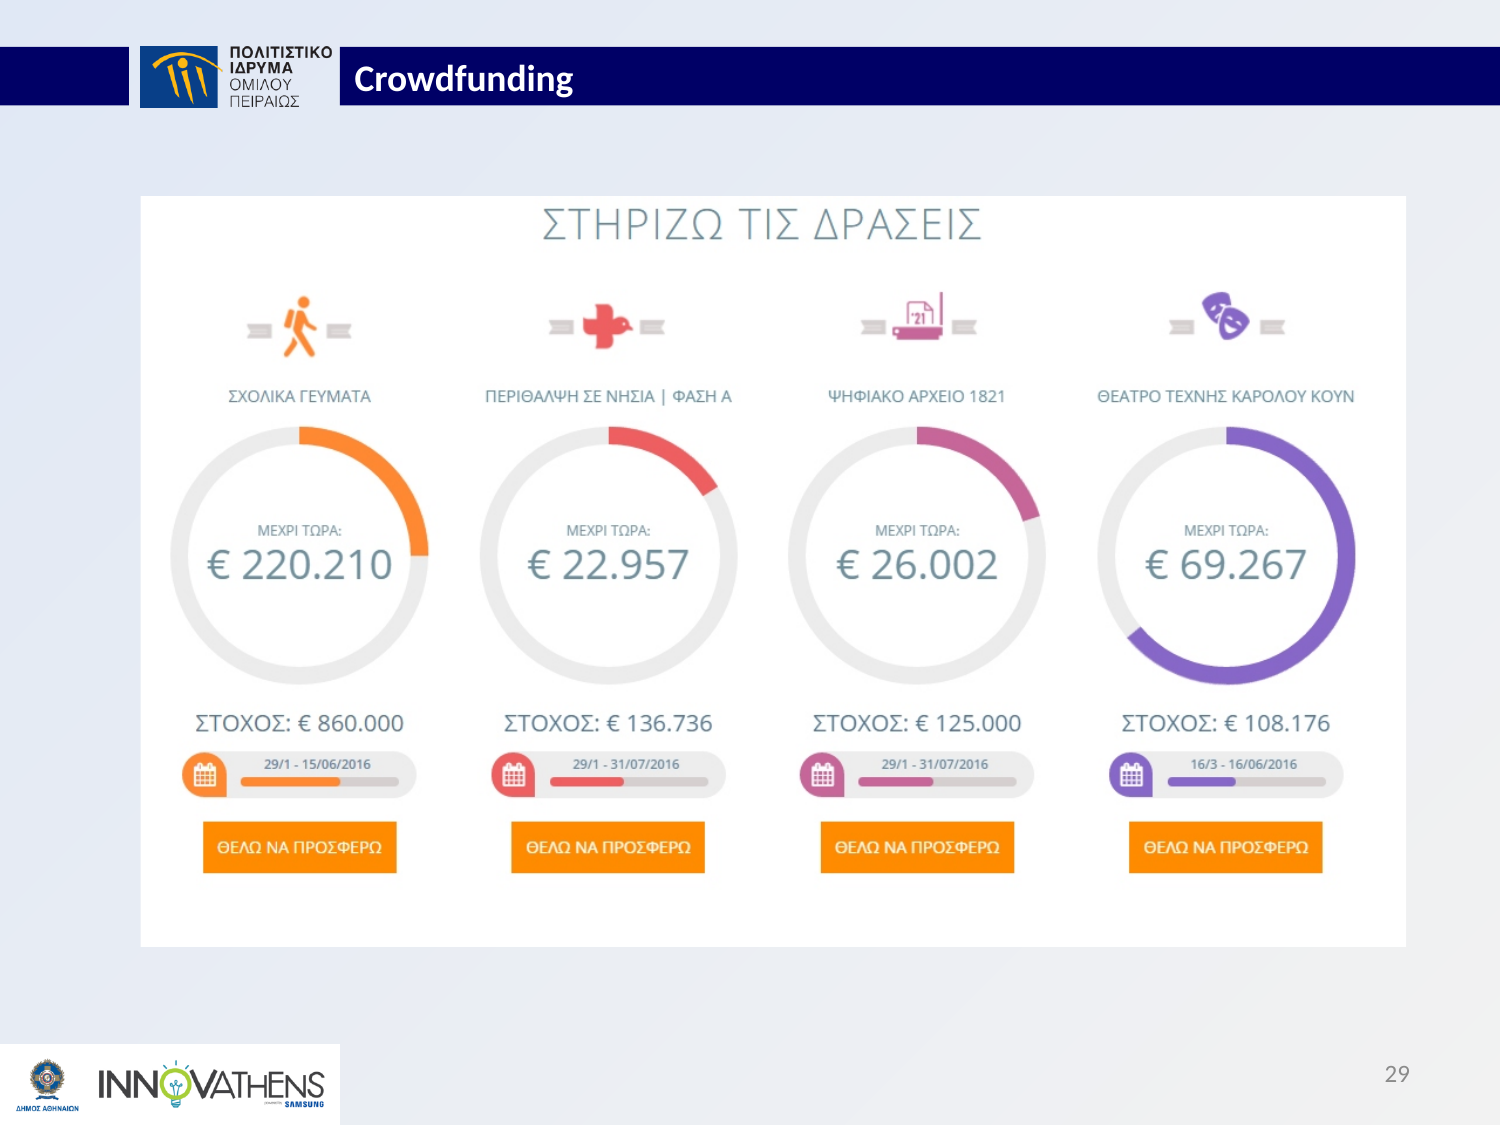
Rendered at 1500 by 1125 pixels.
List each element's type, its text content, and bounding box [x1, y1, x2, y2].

text_box Crowdfunding [339, 46, 1500, 107]
slide_number 29 [1074, 1042, 1425, 1103]
text_box [0, 45, 131, 107]
picture [140, 46, 332, 108]
picture [140, 196, 1407, 947]
picture [0, 1043, 341, 1125]
